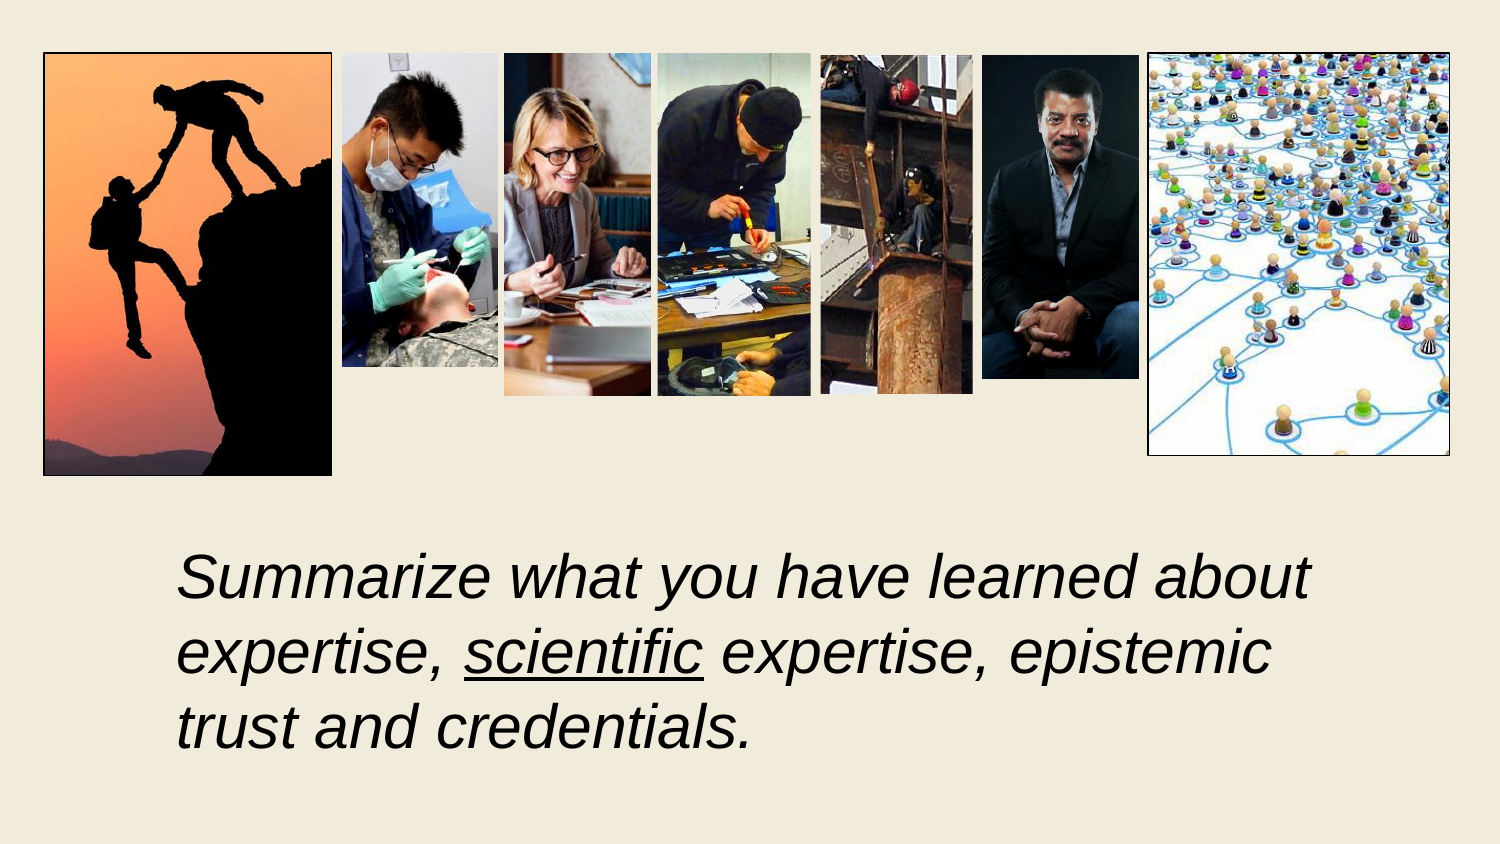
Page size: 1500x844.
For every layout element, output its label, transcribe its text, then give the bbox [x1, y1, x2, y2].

text_box Summarize what you have learned about expertise, scientific expertise, epistemic trust and credentials. [161, 521, 1365, 777]
picture [820, 55, 973, 394]
picture [982, 55, 1139, 379]
picture [1148, 53, 1450, 455]
picture [44, 53, 332, 475]
picture [341, 53, 498, 367]
picture [657, 53, 811, 396]
picture [504, 53, 651, 396]
